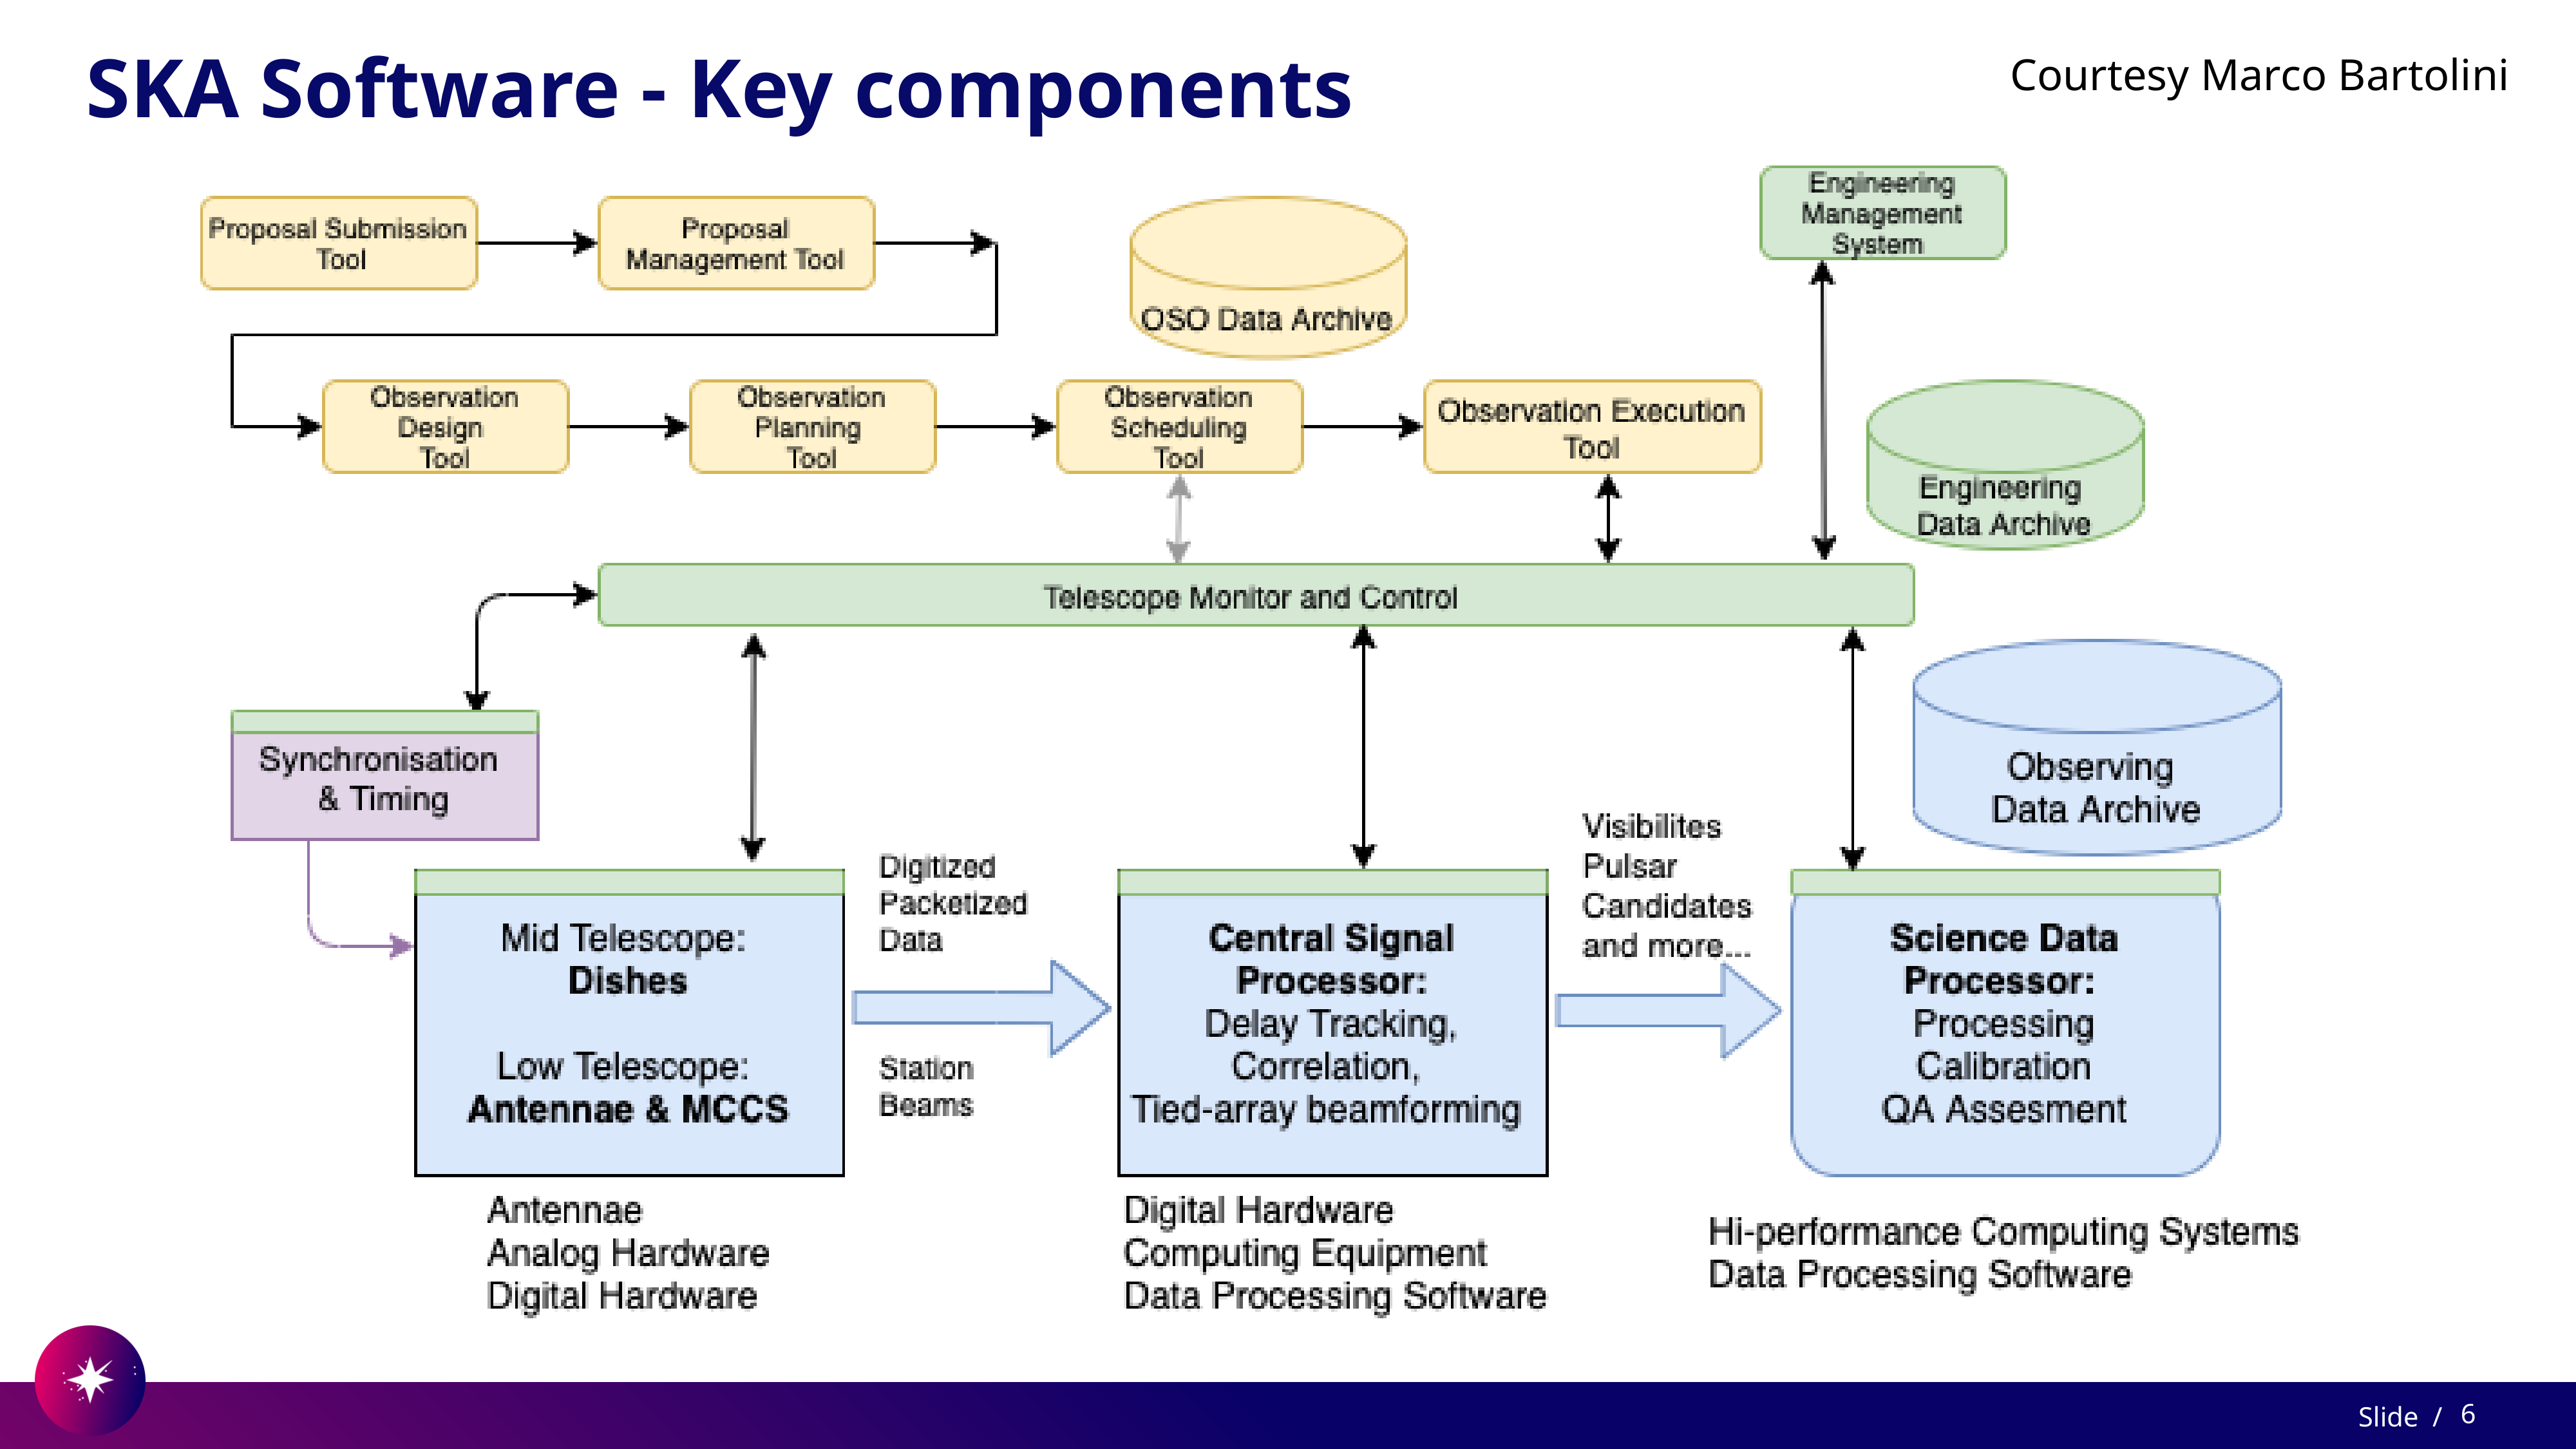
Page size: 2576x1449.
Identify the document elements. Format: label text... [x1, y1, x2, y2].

title SKA Software - Key components [80, 37, 2496, 238]
picture [200, 165, 2329, 1319]
text_box Courtesy Marco Bartolini [1971, 37, 2550, 109]
picture [35, 1325, 146, 1436]
slide_number ‹#› [2455, 587, 2550, 1439]
